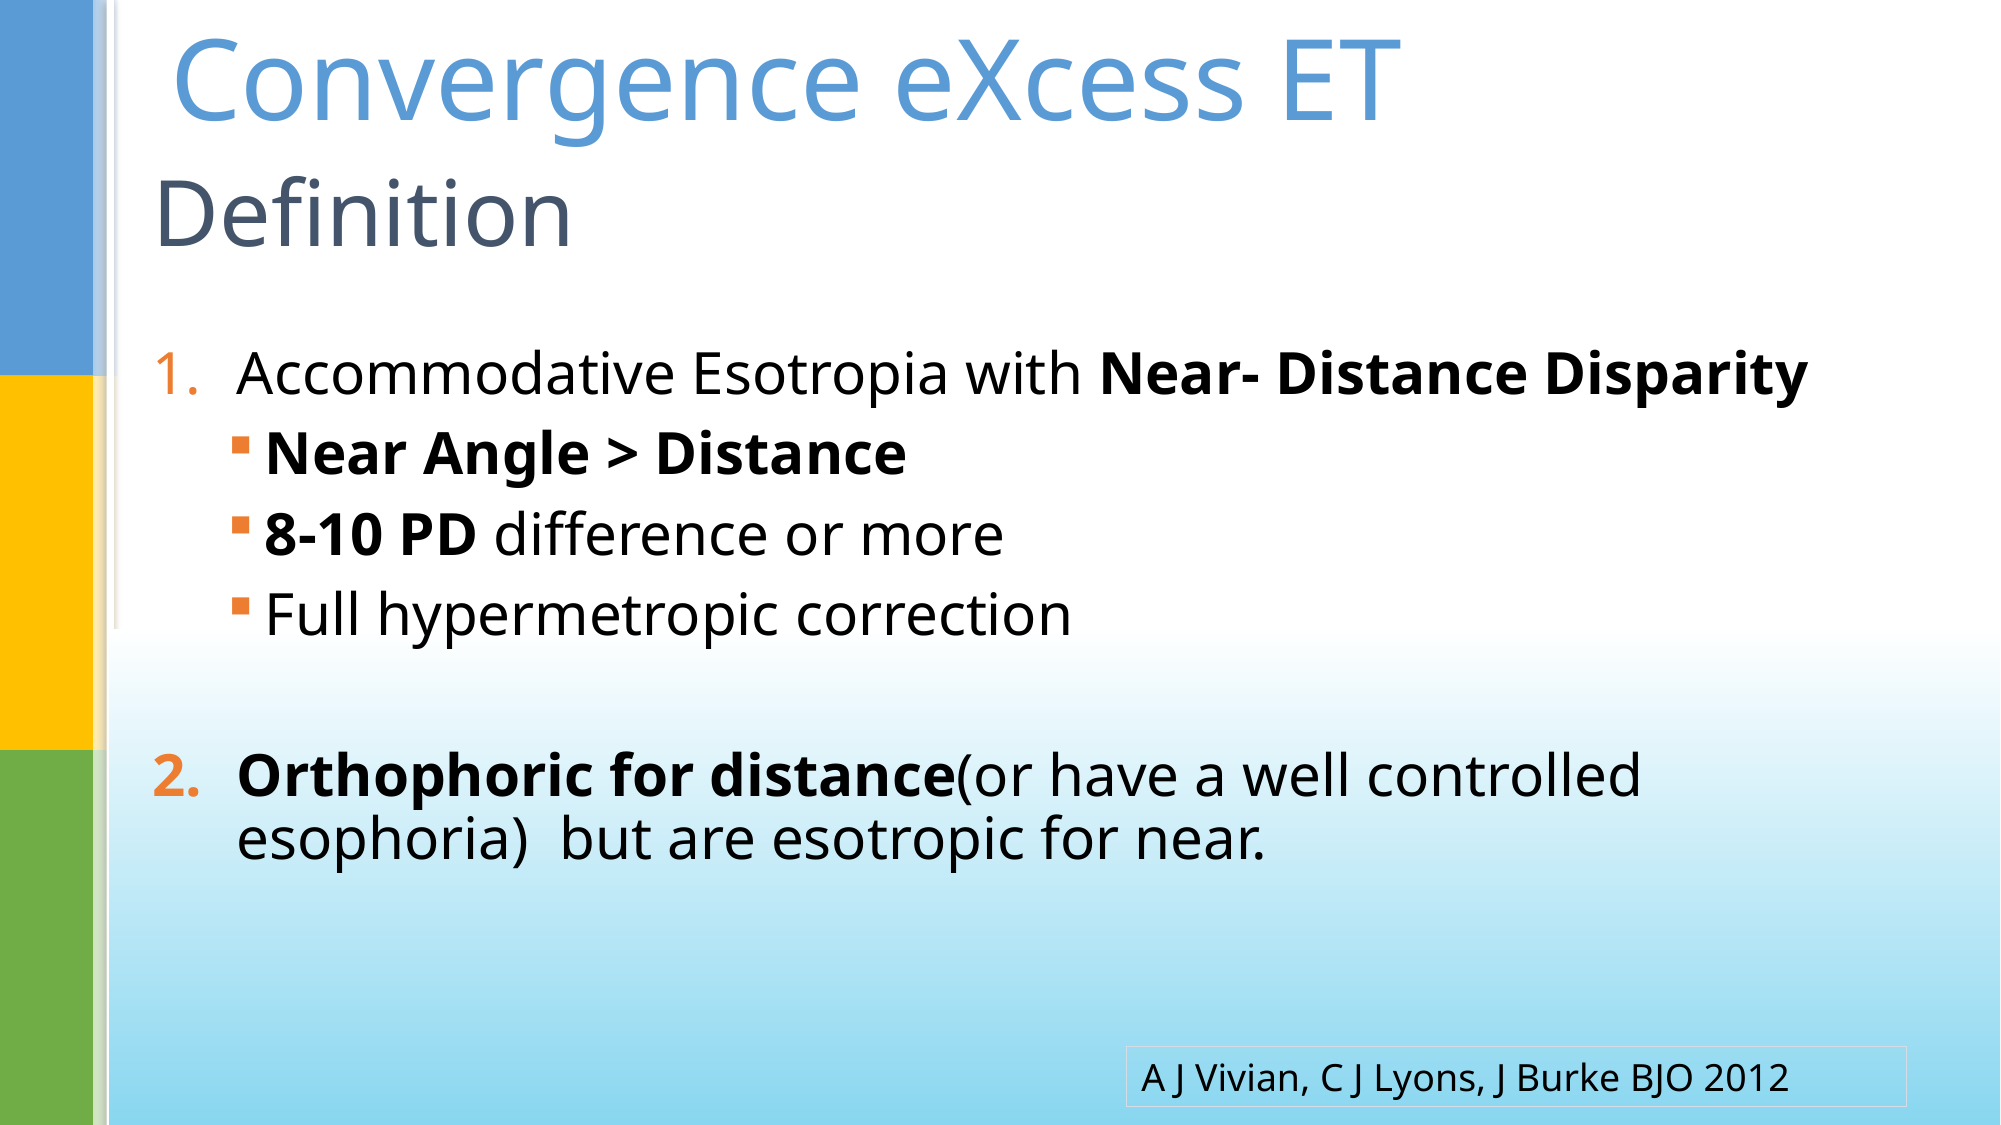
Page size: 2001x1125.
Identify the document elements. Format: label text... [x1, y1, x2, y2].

text_box [109, 629, 2000, 1125]
list Accommodative Esotropia with Near- Distance Disparity Near Angle > Distance 8-10 PD difference or more Full hypermetropic correction Orthophoric for distance(or have a well controlled esophoria) but are esotropic for near. [137, 336, 1863, 1051]
text_box A J Vivian, C J Lyons, J Burke BJO 2012 [1126, 1046, 1907, 1107]
title Definition [137, 101, 1863, 319]
text_box Convergence eXcess ET [154, 0, 1418, 150]
